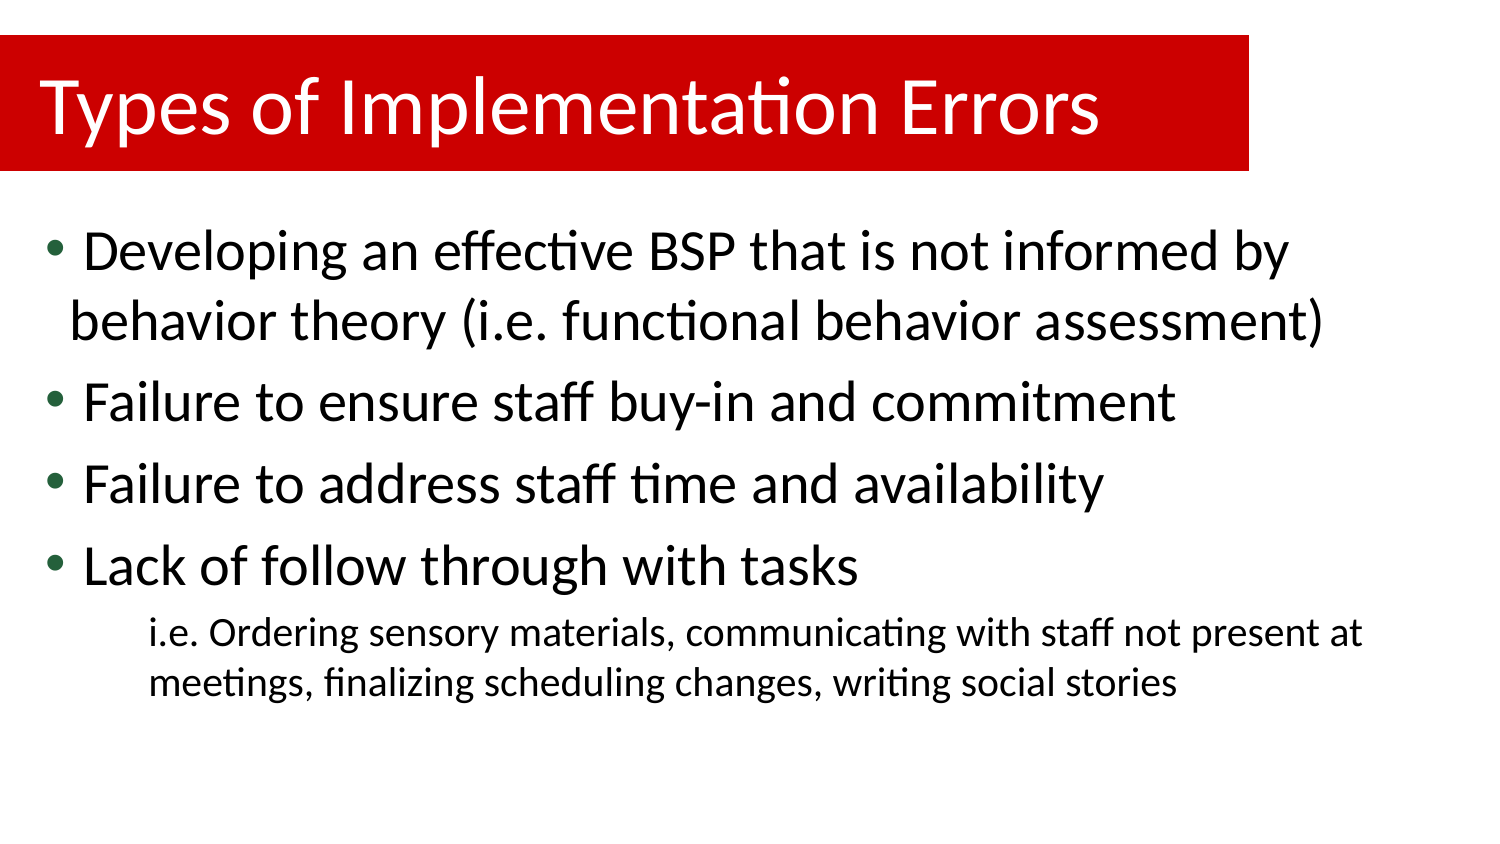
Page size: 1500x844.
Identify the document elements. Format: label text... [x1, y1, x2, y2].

title Types of Implementation Errors [24, 40, 1250, 163]
list Developing an effective BSP that is not informed by behavior theory (i.e. functional behavior assessment) Failure to ensure staff buy-in and commitment Failure to address staff time and availability Lack of follow through with tasks i.e. Ordering sensory materials, communicating with staff not present at meetings, finalizing scheduling changes, writing social stories [24, 196, 1473, 797]
